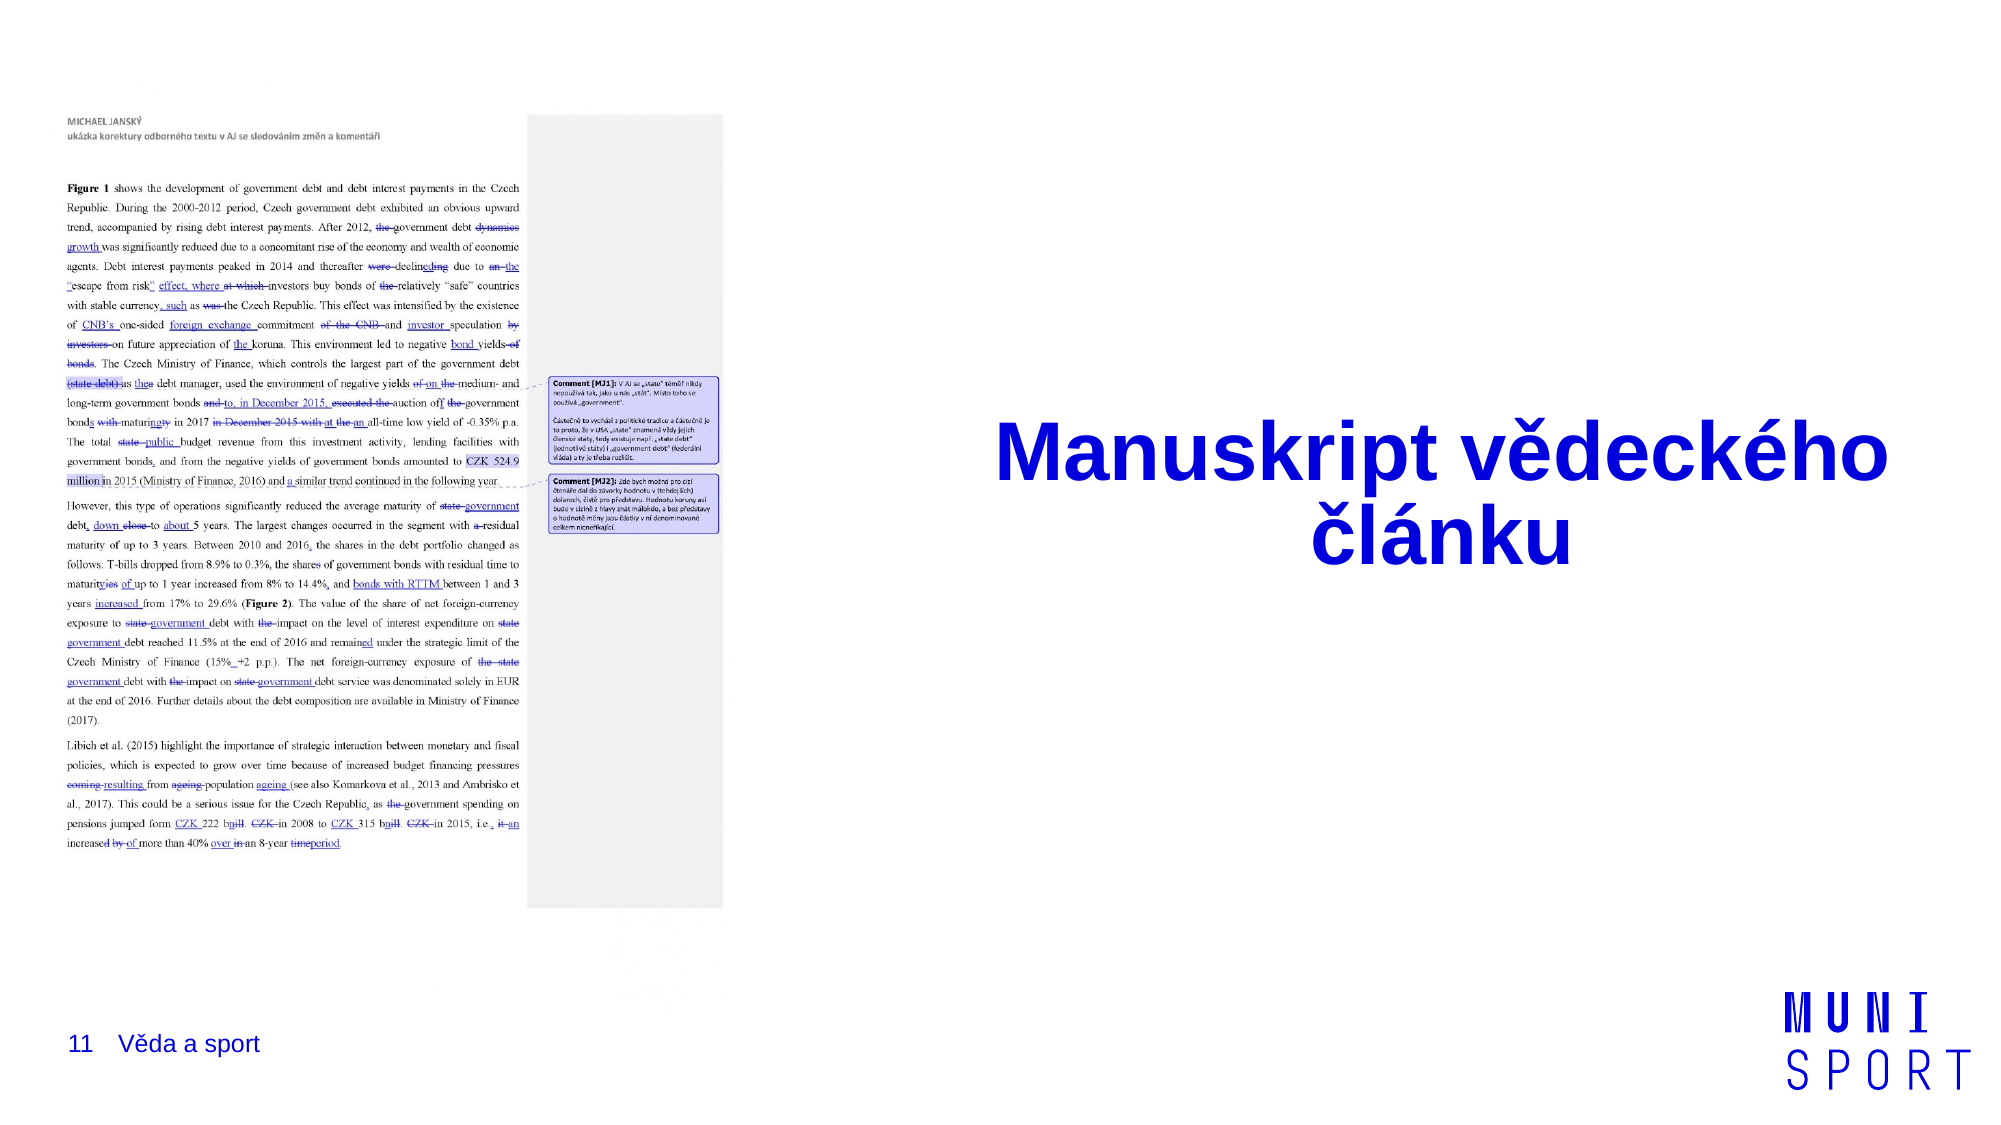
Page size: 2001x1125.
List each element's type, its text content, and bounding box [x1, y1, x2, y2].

footer Věda a sport [118, 1021, 1418, 1063]
slide_number 11 [67, 1021, 110, 1063]
title Manuskript vědeckého článku [883, 414, 2000, 578]
picture [23, 10, 732, 1012]
